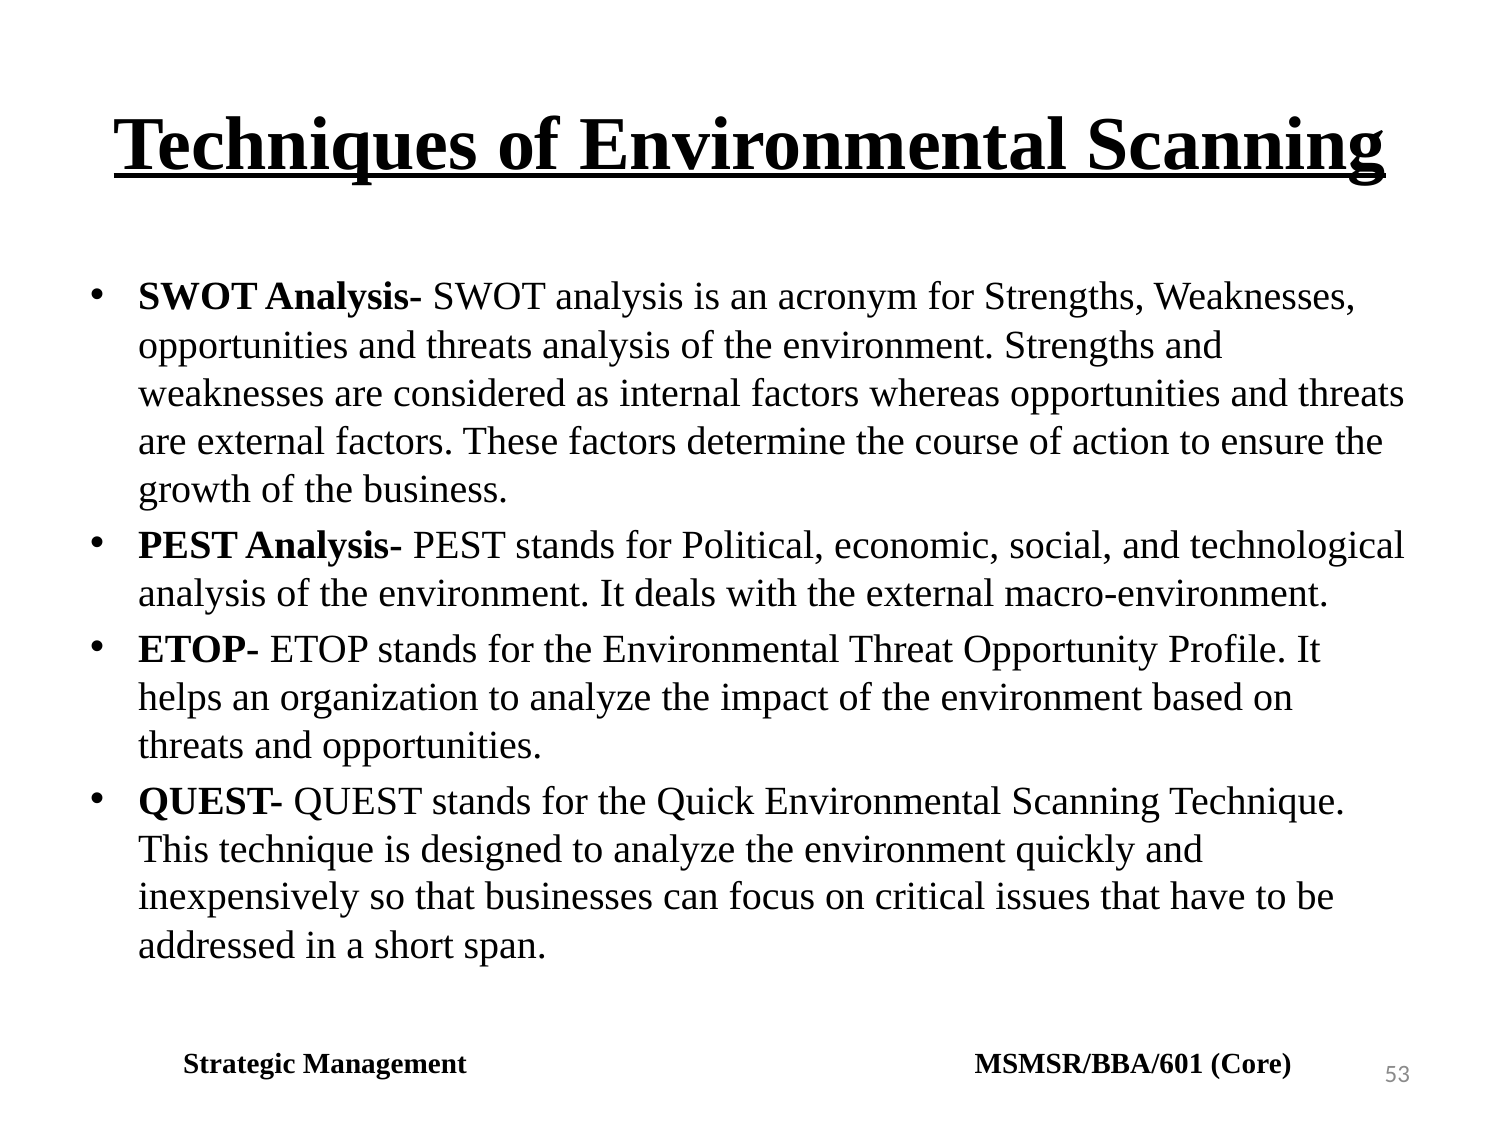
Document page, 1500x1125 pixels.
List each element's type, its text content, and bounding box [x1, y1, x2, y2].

list SWOT Analysis- SWOT analysis is an acronym for Strengths, Weaknesses, opportunities and threats analysis of the environment. Strengths and weaknesses are considered as internal factors whereas opportunities and threats are external factors. These factors determine the course of action to ensure the growth of the business. PEST Analysis- PEST stands for Political, economic, social, and technological analysis of the environment. It deals with the external macro-environment. ETOP- ETOP stands for the Environmental Threat Opportunity Profile. It helps an organization to analyze the impact of the environment based on threats and opportunities. QUEST- QUEST stands for the Quick Environmental Scanning Technique. This technique is designed to analyze the environment quickly and inexpensively so that businesses can focus on critical issues that have to be addressed in a short span. [75, 262, 1425, 1005]
slide_number 53 [1074, 1042, 1425, 1103]
title Techniques of Environmental Scanning [75, 45, 1425, 233]
text_box Strategic Management MSMSR/BBA/601 (Core) [62, 1036, 1413, 1087]
